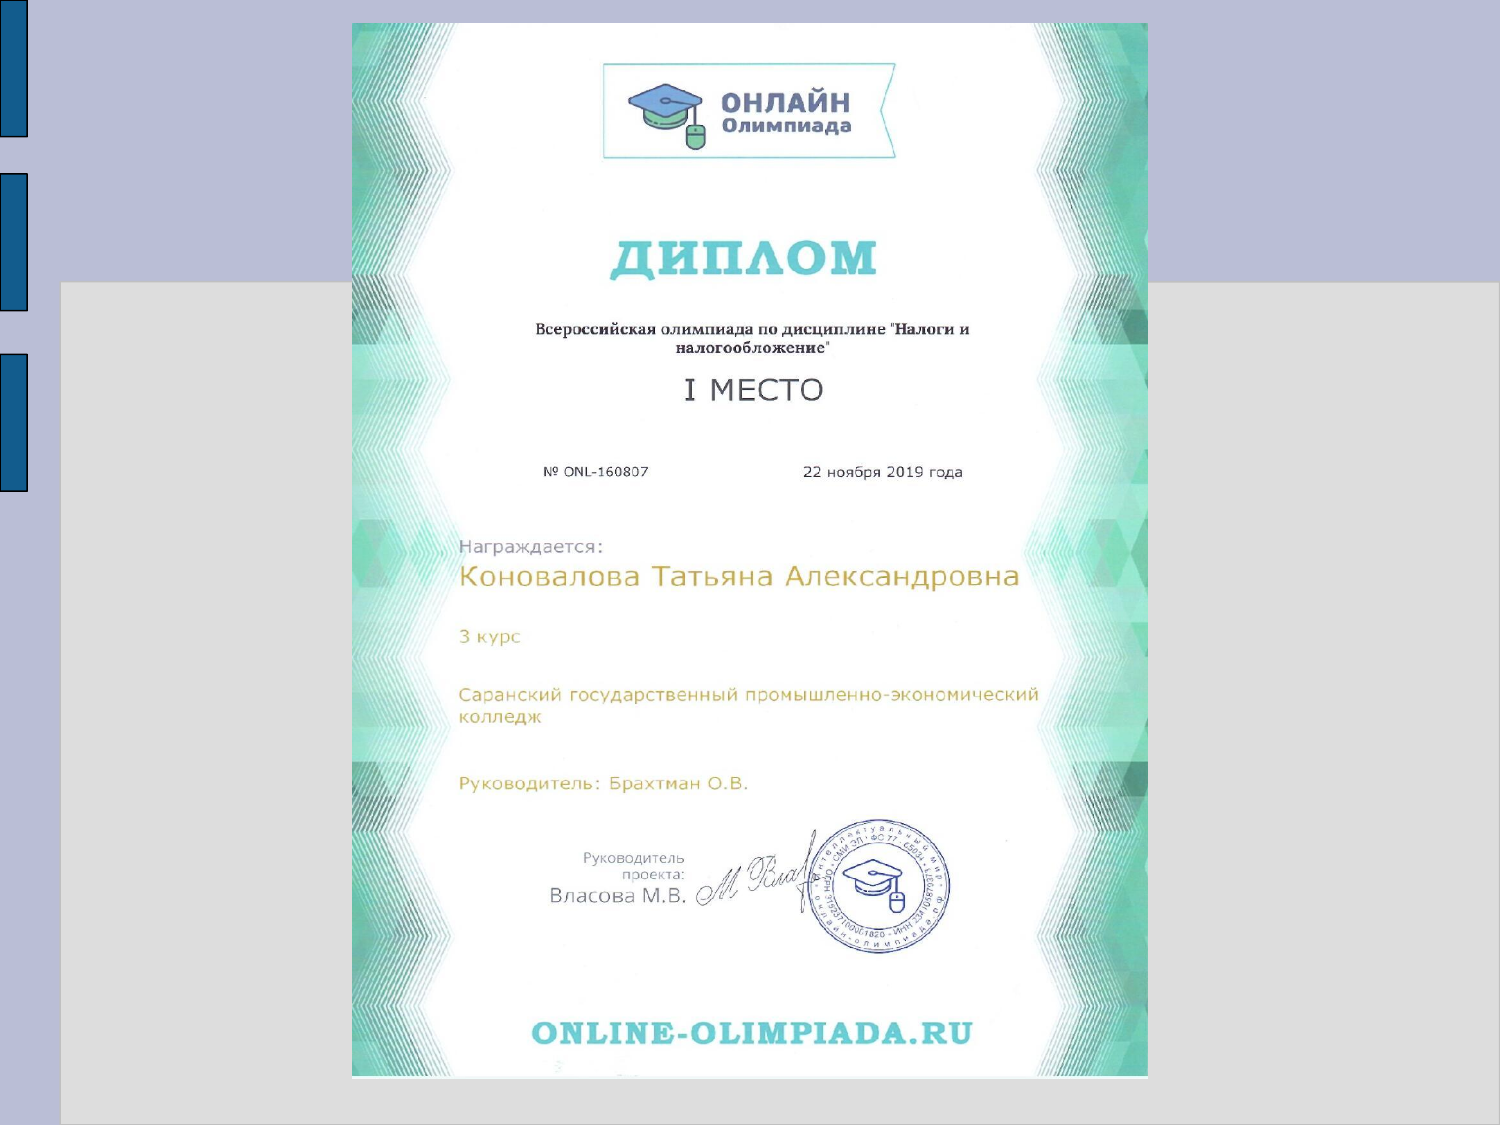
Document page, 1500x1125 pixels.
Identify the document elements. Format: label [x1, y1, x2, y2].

picture [351, 23, 1148, 1079]
